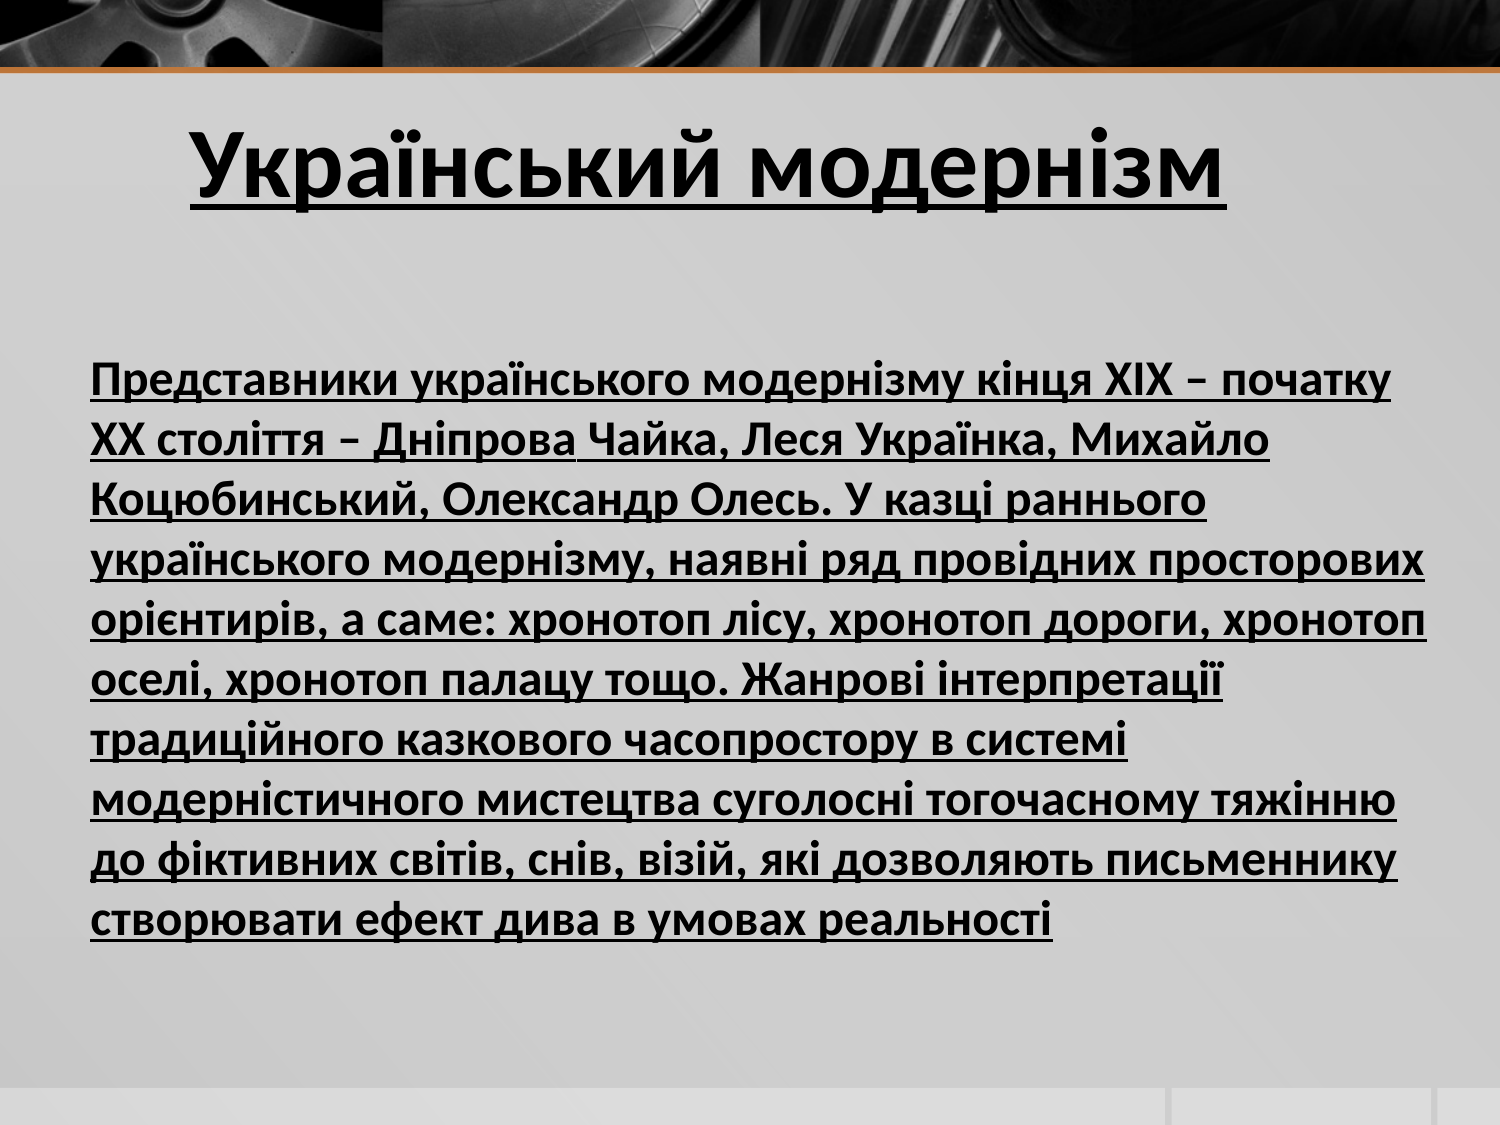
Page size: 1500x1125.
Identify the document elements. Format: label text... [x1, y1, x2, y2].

text_box Представники українського модернізму кінця XIX – початку XX століття – Дніпрова Чайка, Леся Українка, Михайло Коцюбинський, Олександр Олесь. У казці раннього українського модернізму, наявні ряд провідних просторових орієнтирів, а саме: хронотоп лісу, хронотоп дороги, хронотоп оселі, хронотоп палацу тощо. Жанрові інтерпретації традиційного казкового часопростору в системі модерністичного мистецтва суголосні тогочасному тяжінню до фіктивних світів, снів, візій, які дозволяють письменнику створювати ефект дива в умовах реальності [75, 338, 1446, 953]
picture [0, 0, 1500, 67]
text_box Український модернізм [175, 90, 1242, 225]
